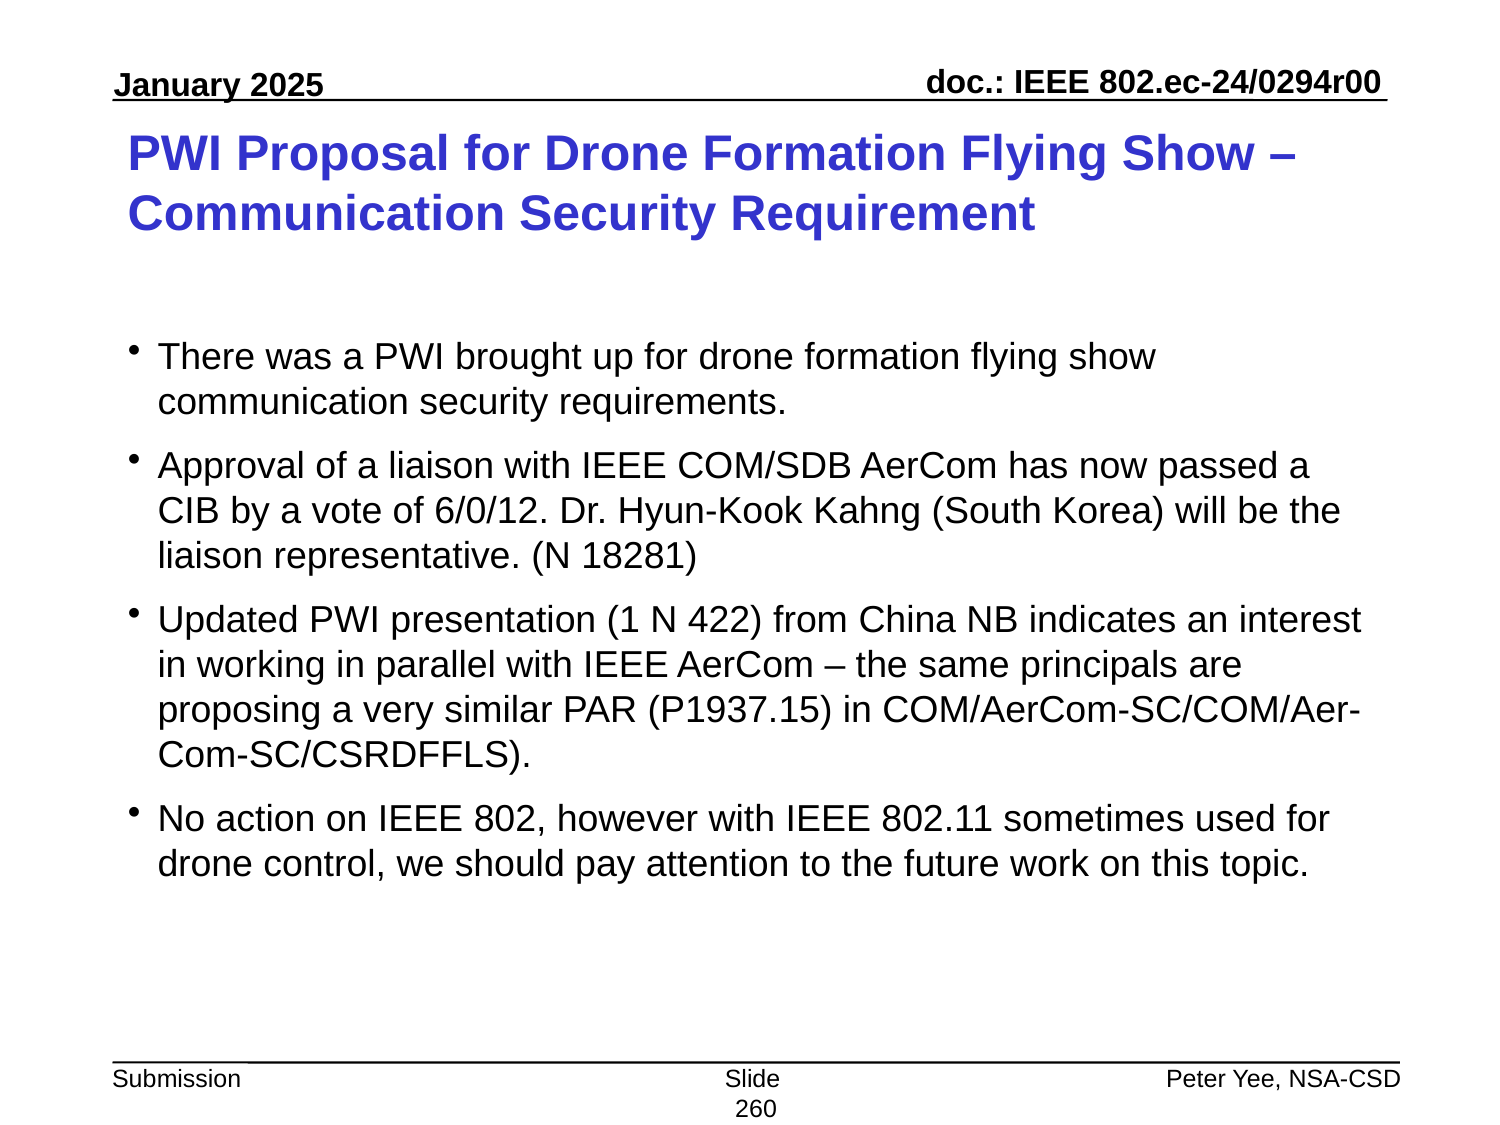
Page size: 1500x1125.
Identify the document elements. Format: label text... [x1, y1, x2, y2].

list There was a PWI brought up for drone formation flying show communication security requirements. Approval of a liaison with IEEE COM/SDB AerCom has now passed a CIB by a vote of 6/0/12. Dr. Hyun-Kook Kahng (South Korea) will be the liaison representative. (N 18281) Updated PWI presentation (1 N 422) from China NB indicates an interest in working in parallel with IEEE AerCom – the same principals are proposing a very similar PAR (P1937.15) in COM/AerCom-SC/COM/Aer-Com-SC/CSRDFFLS). No action on IEEE 802, however with IEEE 802.11 sometimes used for drone control, we should pay attention to the future work on this topic. [112, 324, 1388, 1000]
title PWI Proposal for Drone Formation Flying Show – Communication Security Requirement [112, 112, 1388, 288]
footer Peter Yee, NSA-CSD [1164, 1061, 1402, 1093]
slide_number Slide 260 [709, 1061, 803, 1093]
